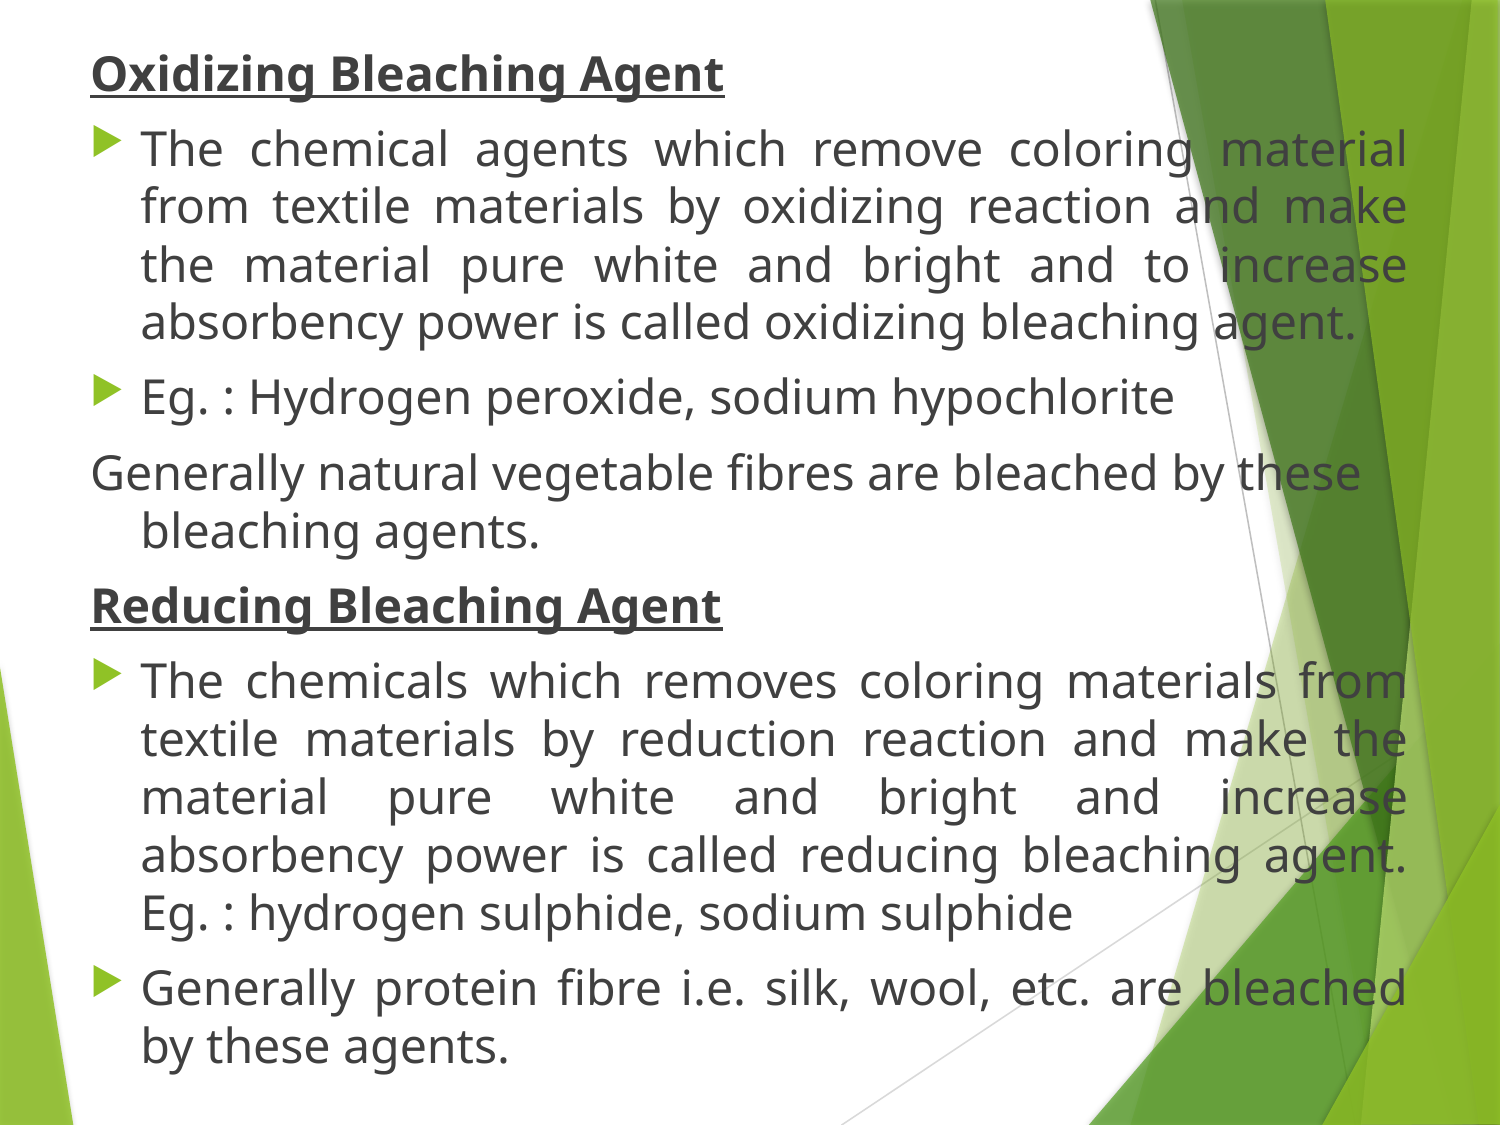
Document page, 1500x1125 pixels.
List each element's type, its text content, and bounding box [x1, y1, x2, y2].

list Oxidizing Bleaching Agent The chemical agents which remove coloring material from textile materials by oxidizing reaction and make the material pure white and bright and to increase absorbency power is called oxidizing bleaching agent. Eg. : Hydrogen peroxide, sodium hypochlorite Generally natural vegetable fibres are bleached by these bleaching agents. Reducing Bleaching Agent The chemicals which removes coloring materials from textile materials by reduction reaction and make the material pure white and bright and increase absorbency power is called reducing bleaching agent. Eg. : hydrogen sulphide, sodium sulphide Generally protein fibre i.e. silk, wool, etc. are bleached by these agents. [75, 35, 1425, 1102]
